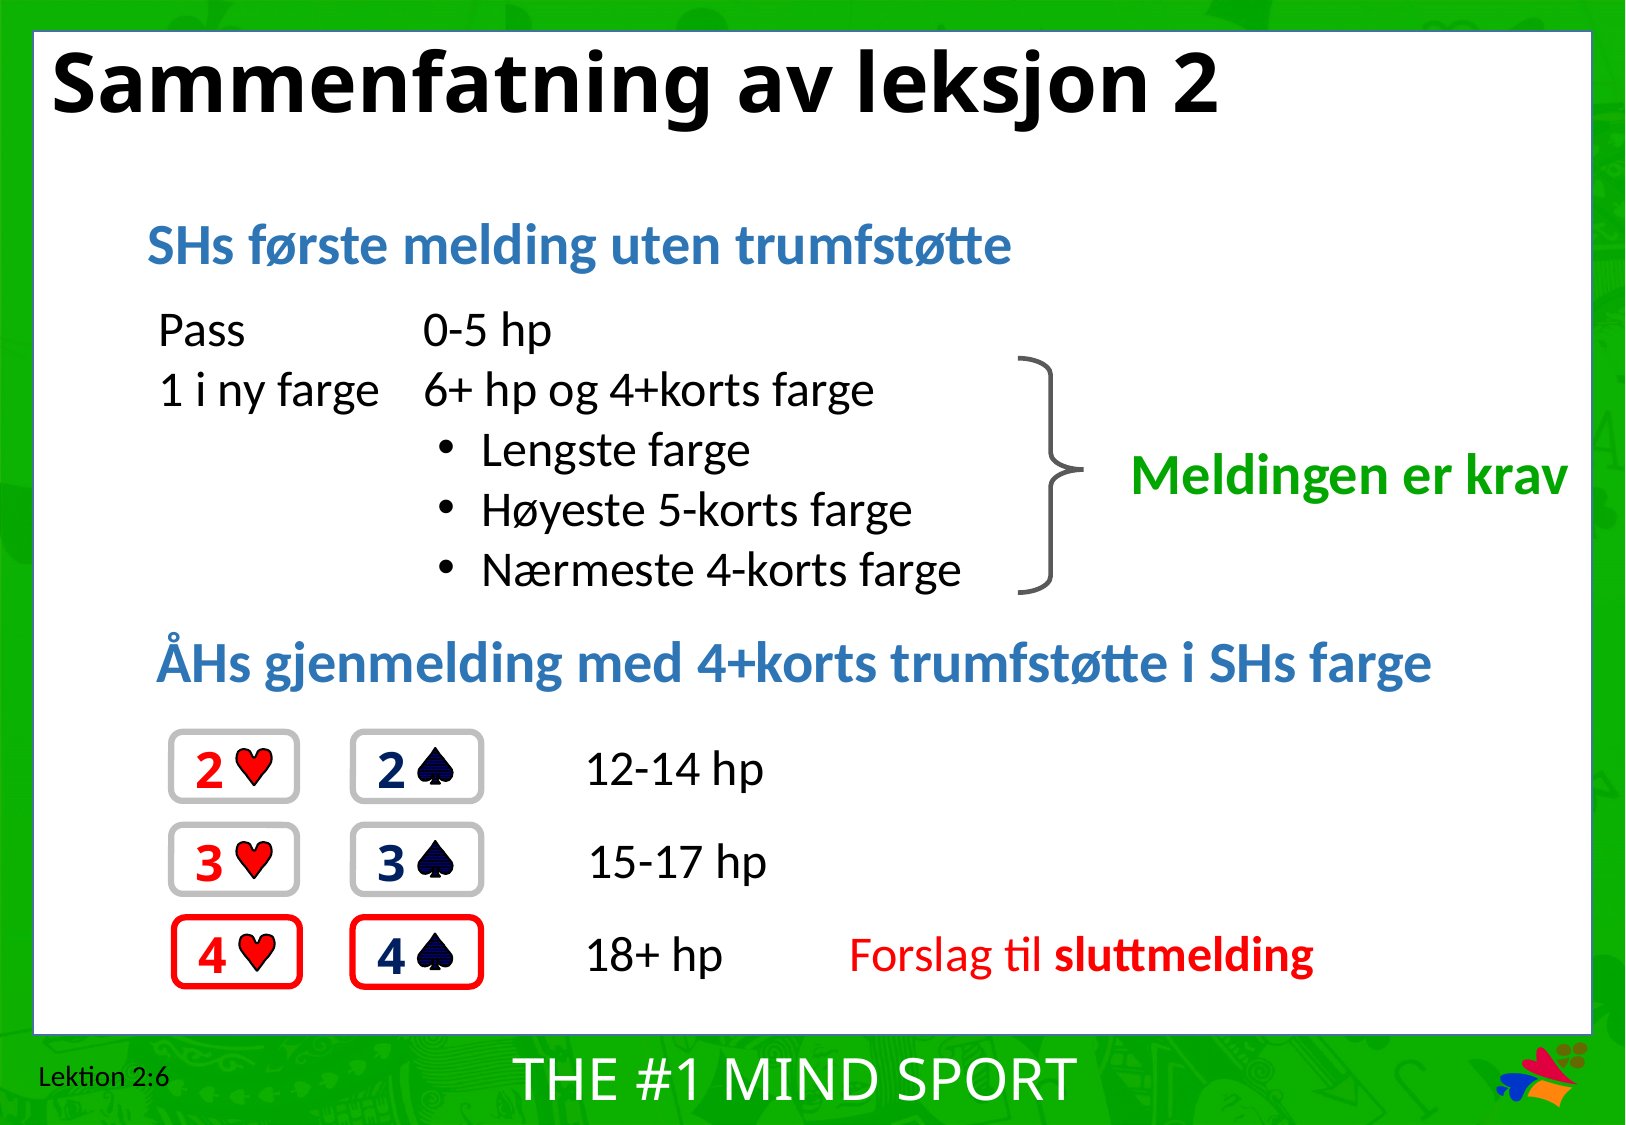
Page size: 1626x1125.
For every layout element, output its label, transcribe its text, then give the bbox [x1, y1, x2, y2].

text_box Pass 0-5 hp 1 i ny farge 6+ hp og 4+korts farge Lengste farge Høyeste 5-korts farge Nærmeste 4-korts farge [143, 288, 1097, 604]
title Sammenfatning av leksjon 2 [36, 33, 1502, 139]
picture [0, 0, 1626, 1125]
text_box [171, 728, 807, 805]
text_box ÅHs gjenmelding med 4+korts trumfstøtte i SHs farge [141, 617, 1448, 702]
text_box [174, 913, 1374, 990]
text_box [1017, 357, 1084, 594]
text_box Meldingen er krav [1116, 428, 1585, 514]
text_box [171, 821, 785, 898]
text_box SHs første melding uten trumfstøtte [132, 198, 1191, 284]
